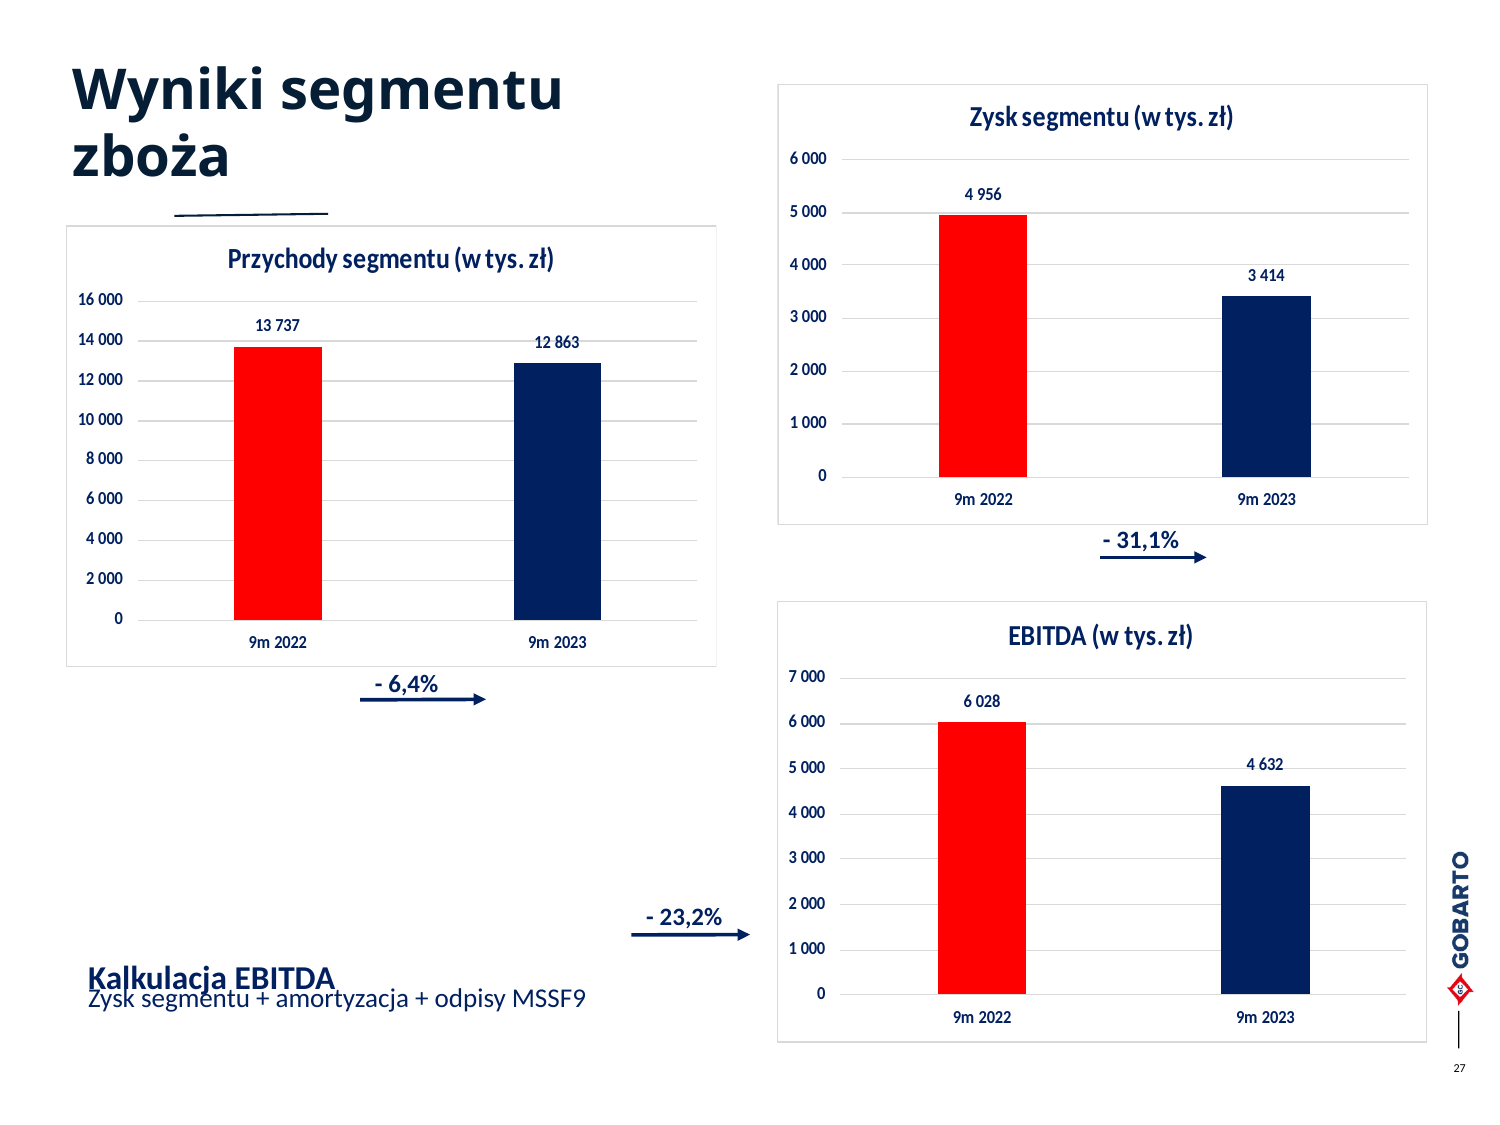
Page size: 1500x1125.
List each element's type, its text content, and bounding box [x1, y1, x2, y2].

picture [65, 224, 717, 667]
text_box 27 [1444, 1048, 1475, 1073]
text_box Wyniki segmentu zboża [65, 45, 511, 196]
picture [775, 600, 1427, 1043]
text_box - 23,2% [631, 893, 757, 932]
text_box - 6,4% [360, 667, 476, 696]
text_box - 31,1% [1088, 525, 1223, 558]
picture [776, 82, 1428, 525]
table_header Kalkulacja EBITDA Zysk segmentu + amortyzacja + odpisy MSSF9 [74, 946, 629, 1028]
picture [1445, 843, 1475, 1014]
